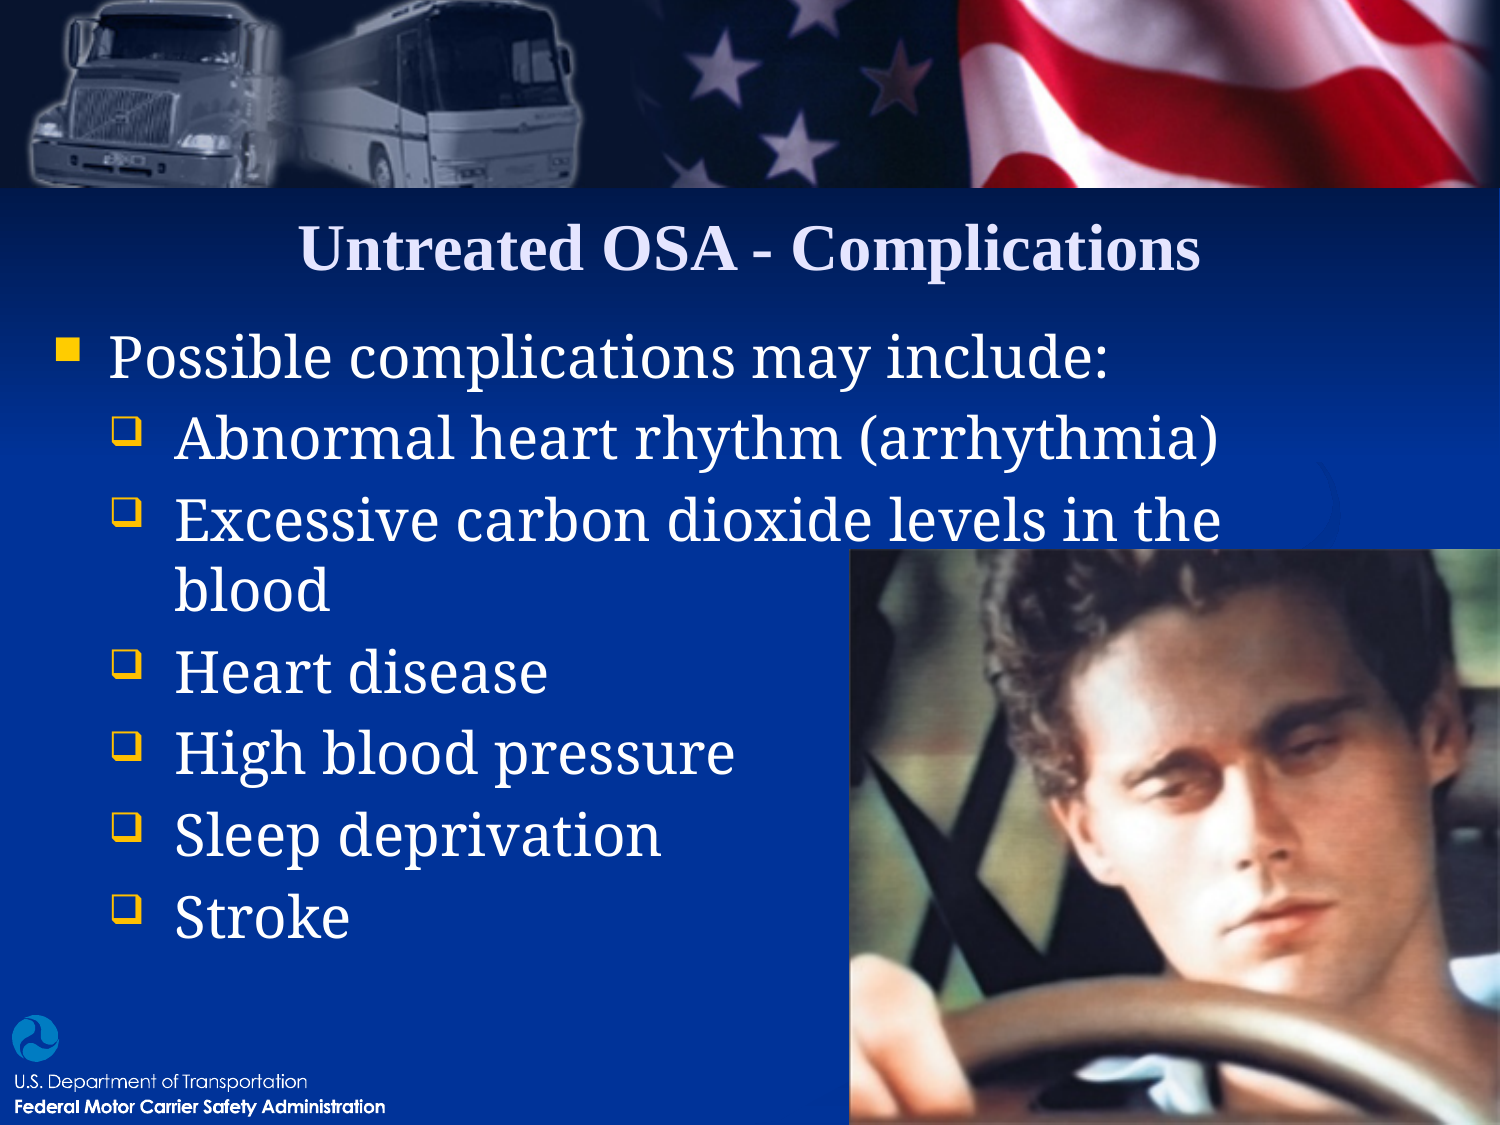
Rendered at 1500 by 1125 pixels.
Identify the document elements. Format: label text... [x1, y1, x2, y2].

picture [0, 0, 1500, 188]
title Untreated OSA - Complications [74, 149, 1426, 338]
list Possible complications may include: Abnormal heart rhythm (arrhythmia) Excessive carbon dioxide levels in the blood Heart disease High blood pressure Sleep deprivation Stroke [37, 312, 1388, 913]
picture [849, 549, 1500, 1125]
